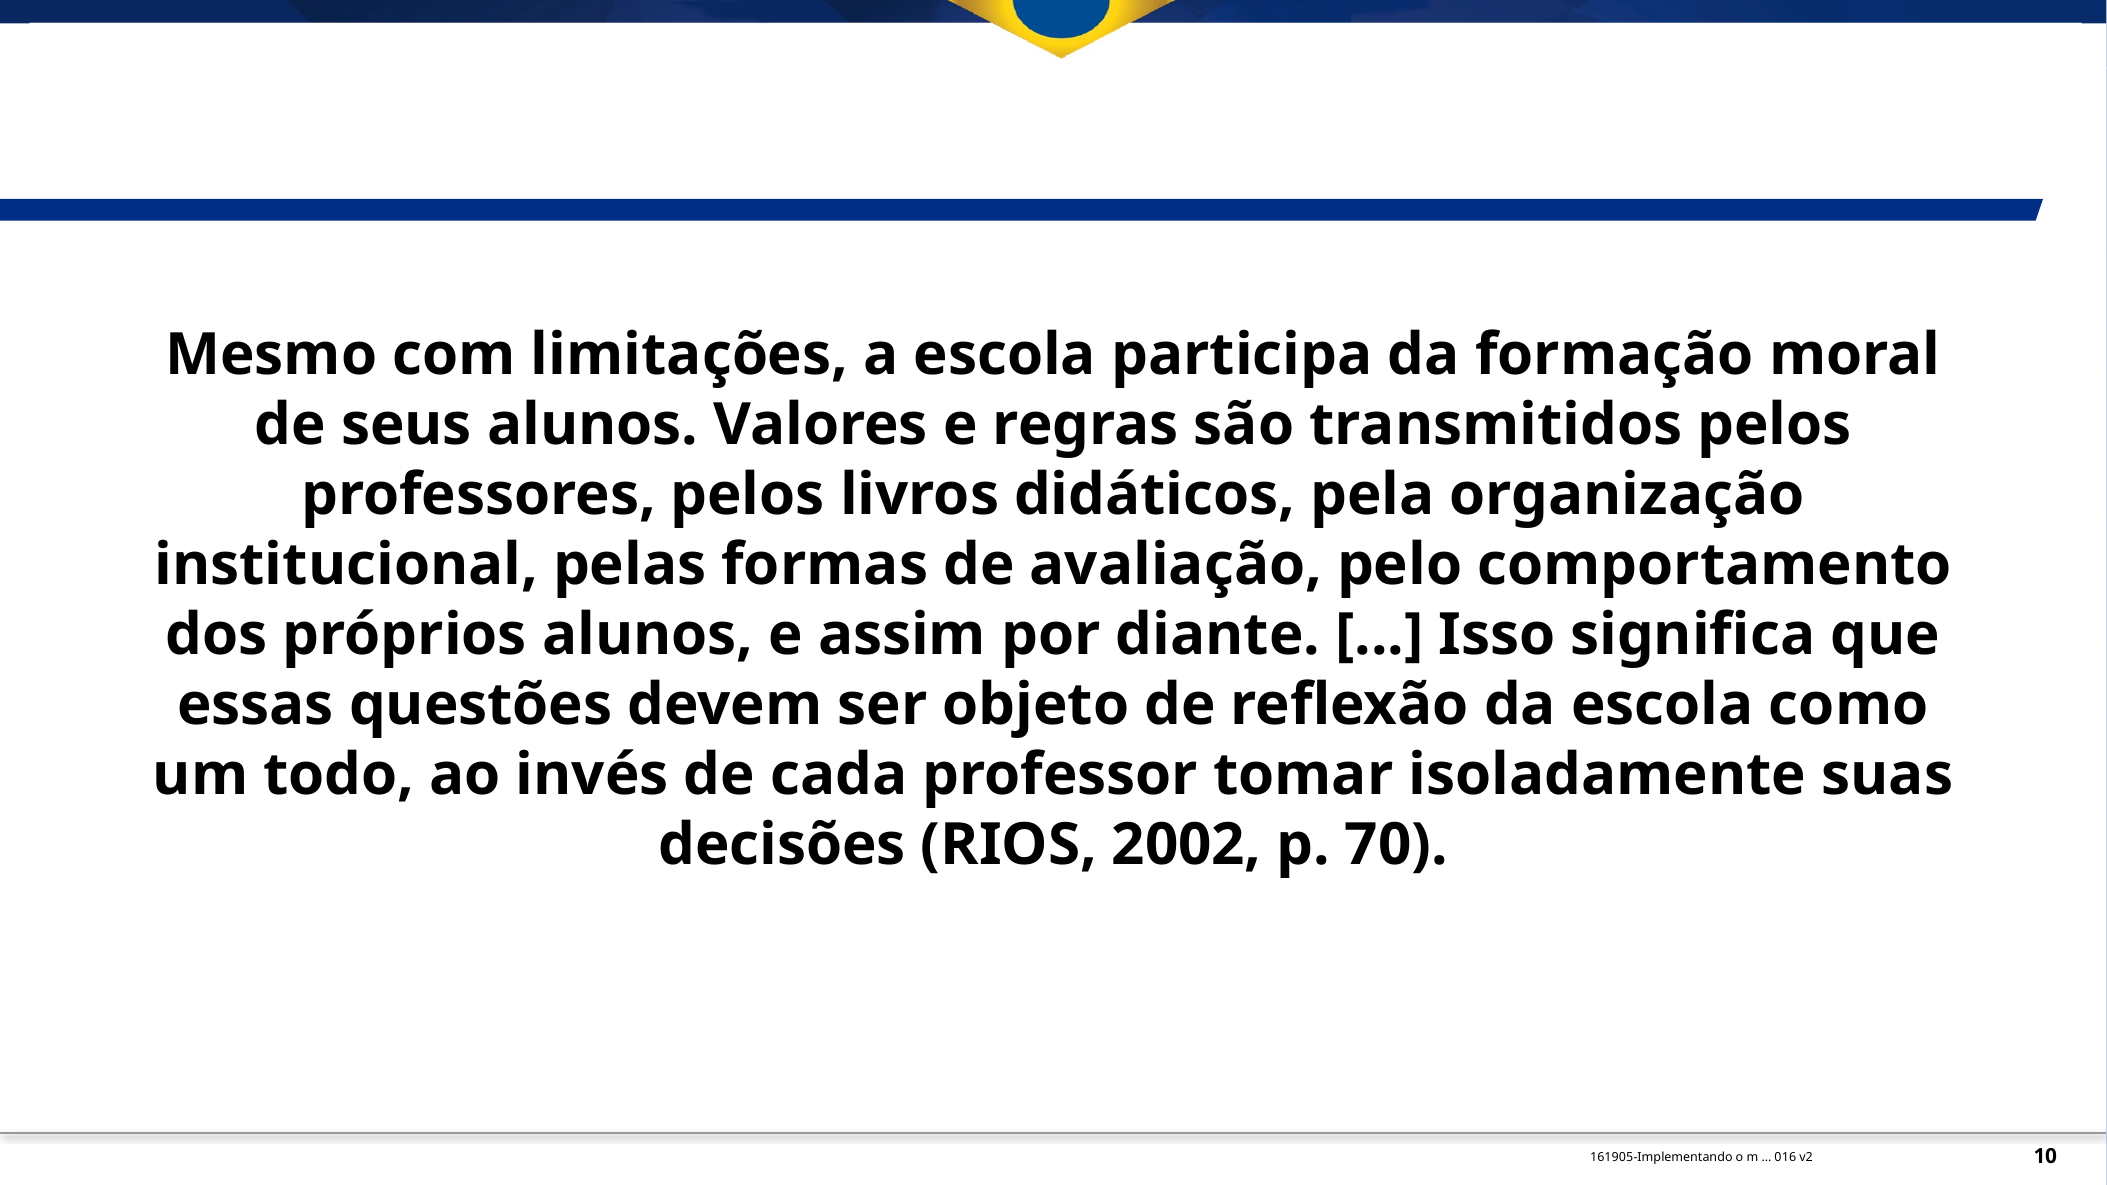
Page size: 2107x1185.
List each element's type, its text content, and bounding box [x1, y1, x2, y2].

picture [0, 0, 2107, 66]
text_box Mesmo com limitações, a escola participa da formação moral de seus alunos. Valores e regras são transmitidos pelos professores, pelos livros didáticos, pela organização institucional, pelas formas de avaliação, pelo comportamento dos próprios alunos, e assim por diante. [...] Isso significa que essas questões devem ser objeto de reflexão da escola como um todo, ao invés de cada professor tomar isoladamente suas decisões (RIOS, 2002, p. 70). [120, 308, 1987, 1159]
